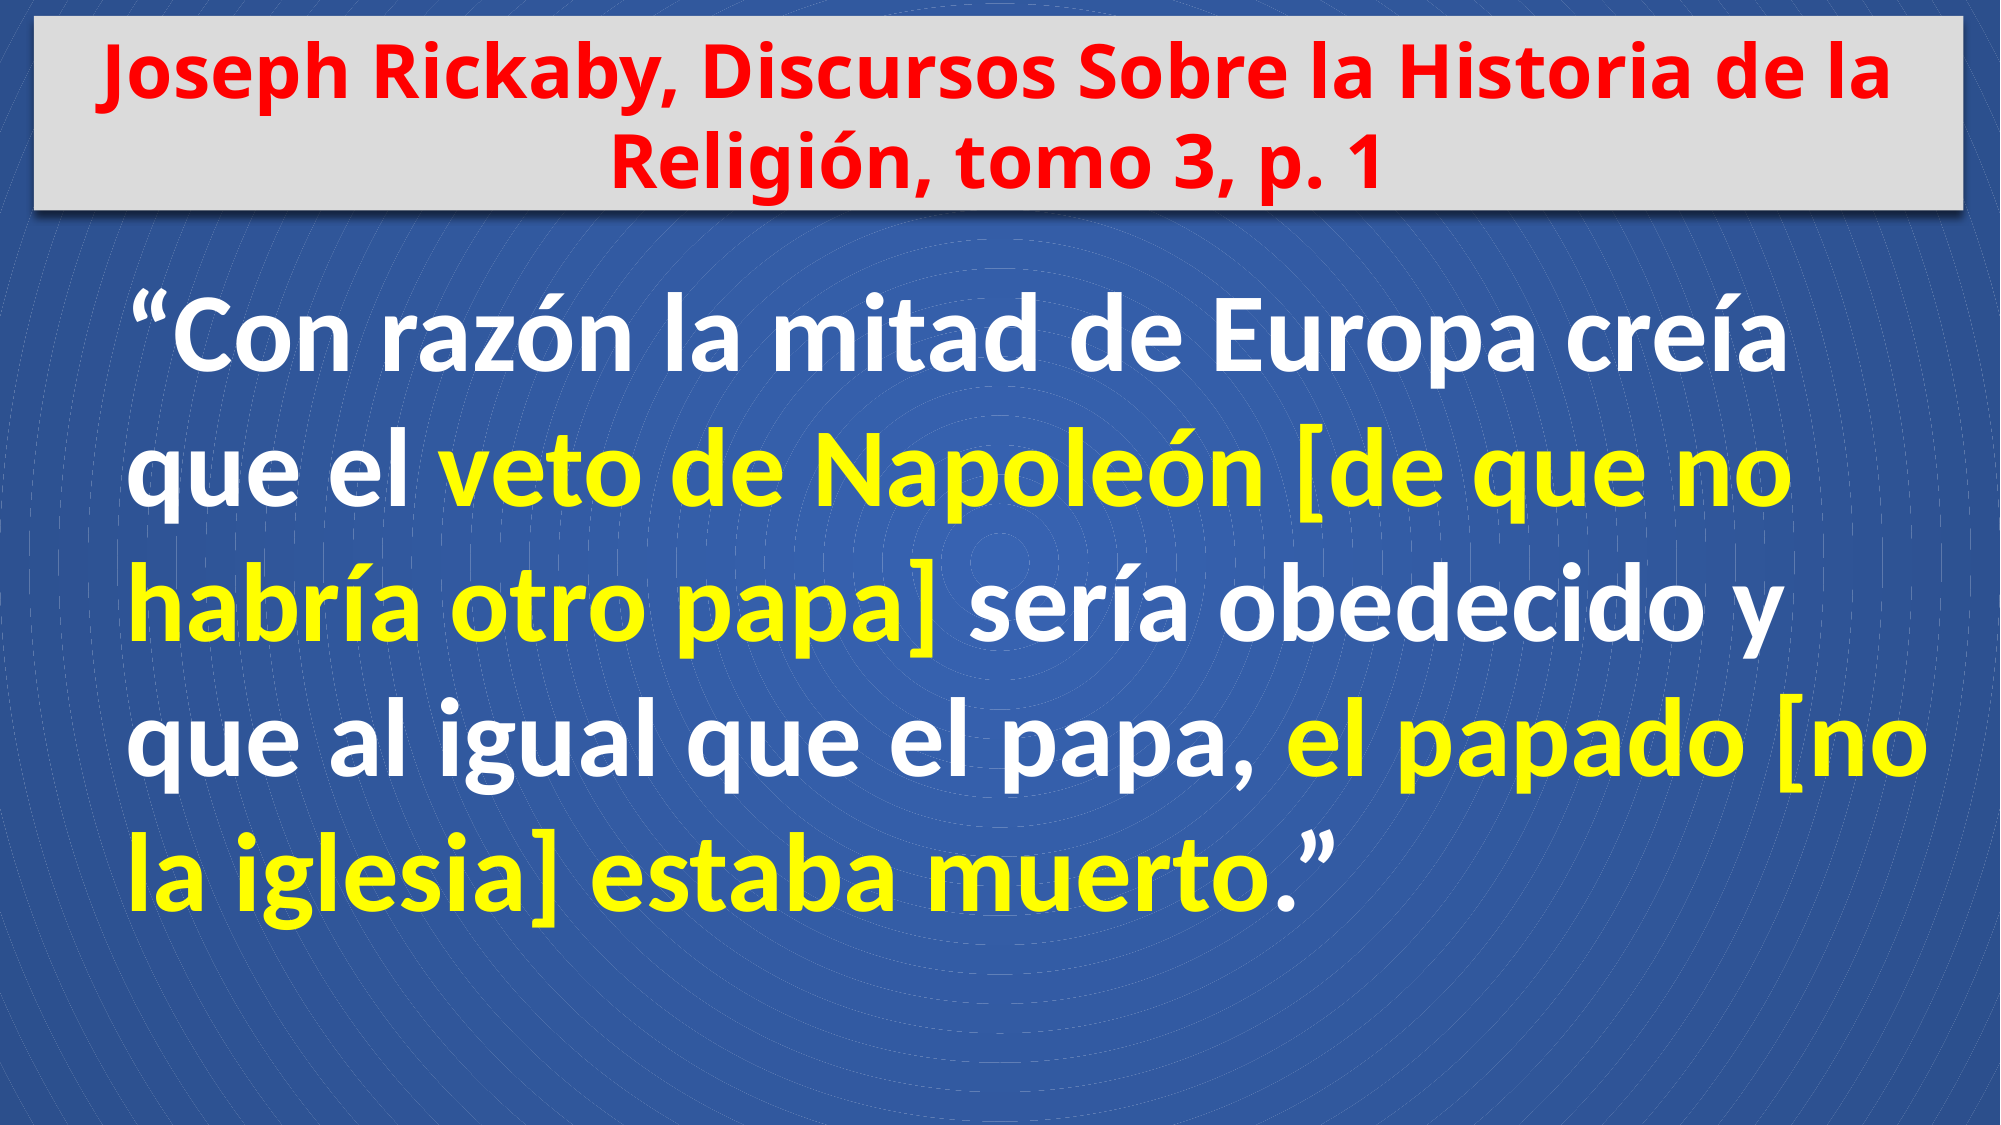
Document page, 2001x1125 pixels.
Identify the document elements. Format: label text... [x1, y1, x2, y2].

text_box “Con razón la mitad de Europa creía que el veto de Napoleón [de que no habría otro papa] sería obedecido y que al igual que el papa, el papado [no la iglesia] estaba muerto.” [110, 251, 1964, 942]
text_box Joseph Rickaby, Discursos Sobre la Historia de la Religión, tomo 3, p. 1 [33, 15, 1964, 211]
